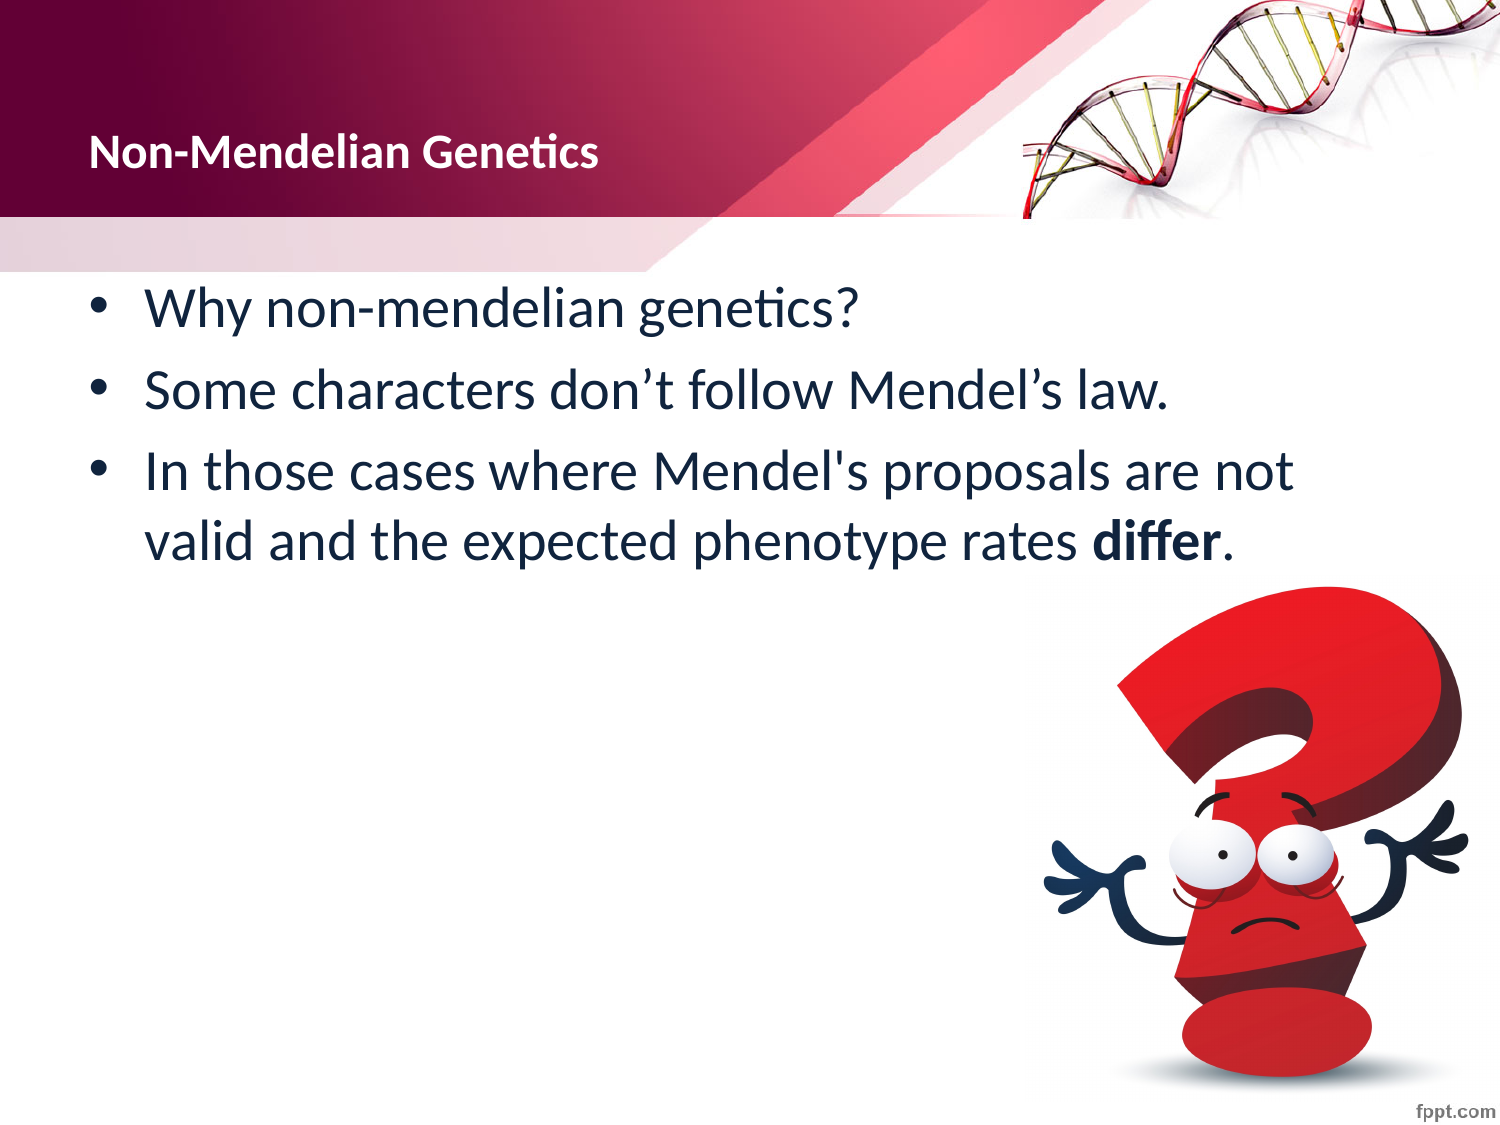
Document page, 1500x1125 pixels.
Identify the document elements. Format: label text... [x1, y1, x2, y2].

list Why non-mendelian genetics? Some characters don’t follow Mendel’s law. In those cases where Mendel's proposals are not valid and the expected phenotype rates differ. [73, 261, 1424, 905]
title Non-Mendelian Genetics [73, 111, 1424, 187]
picture [0, 0, 1500, 1125]
